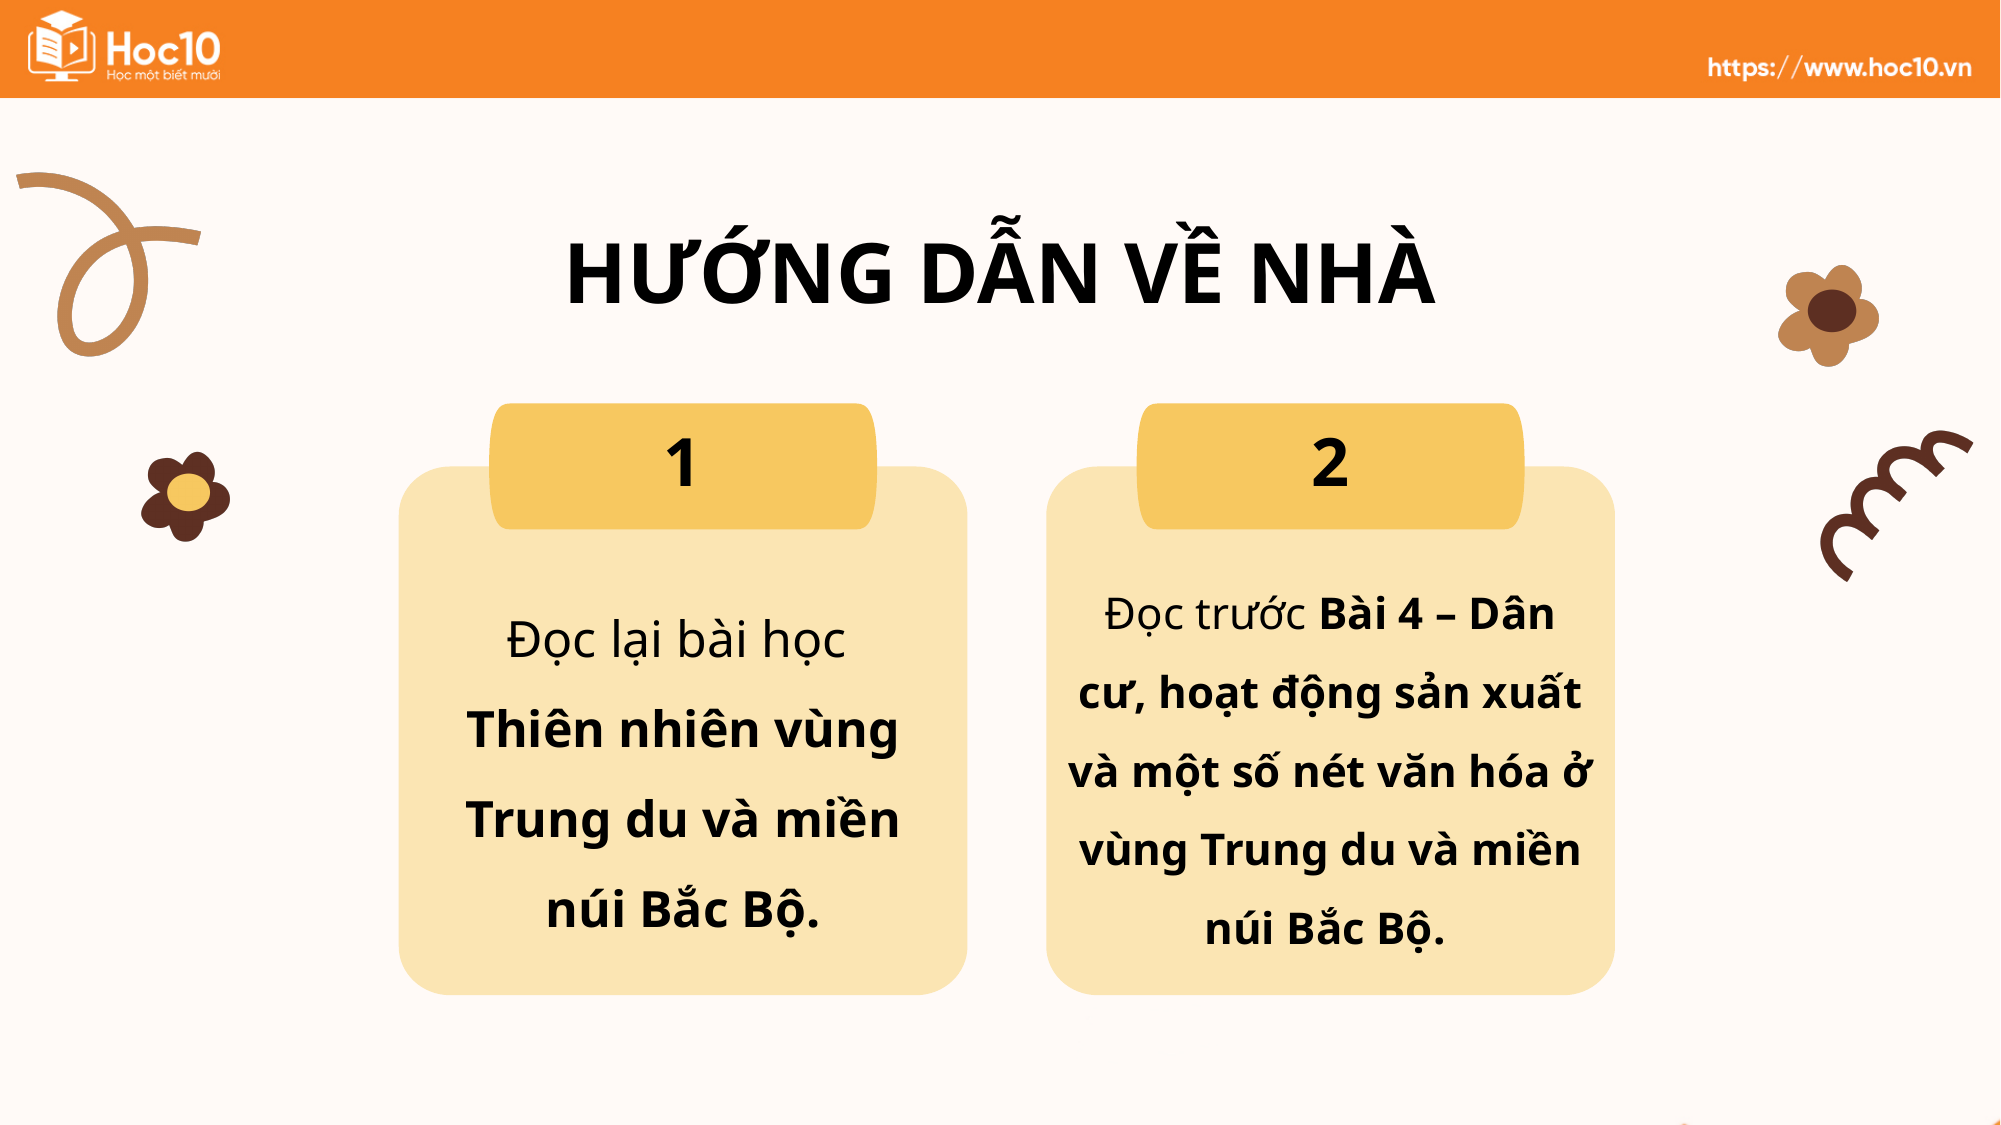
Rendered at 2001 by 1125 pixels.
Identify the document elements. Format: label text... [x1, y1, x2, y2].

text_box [398, 403, 968, 996]
text_box HƯỚNG DẪN VỀ NHÀ [201, 215, 1800, 320]
picture [0, 0, 2001, 1125]
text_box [1046, 403, 1615, 996]
